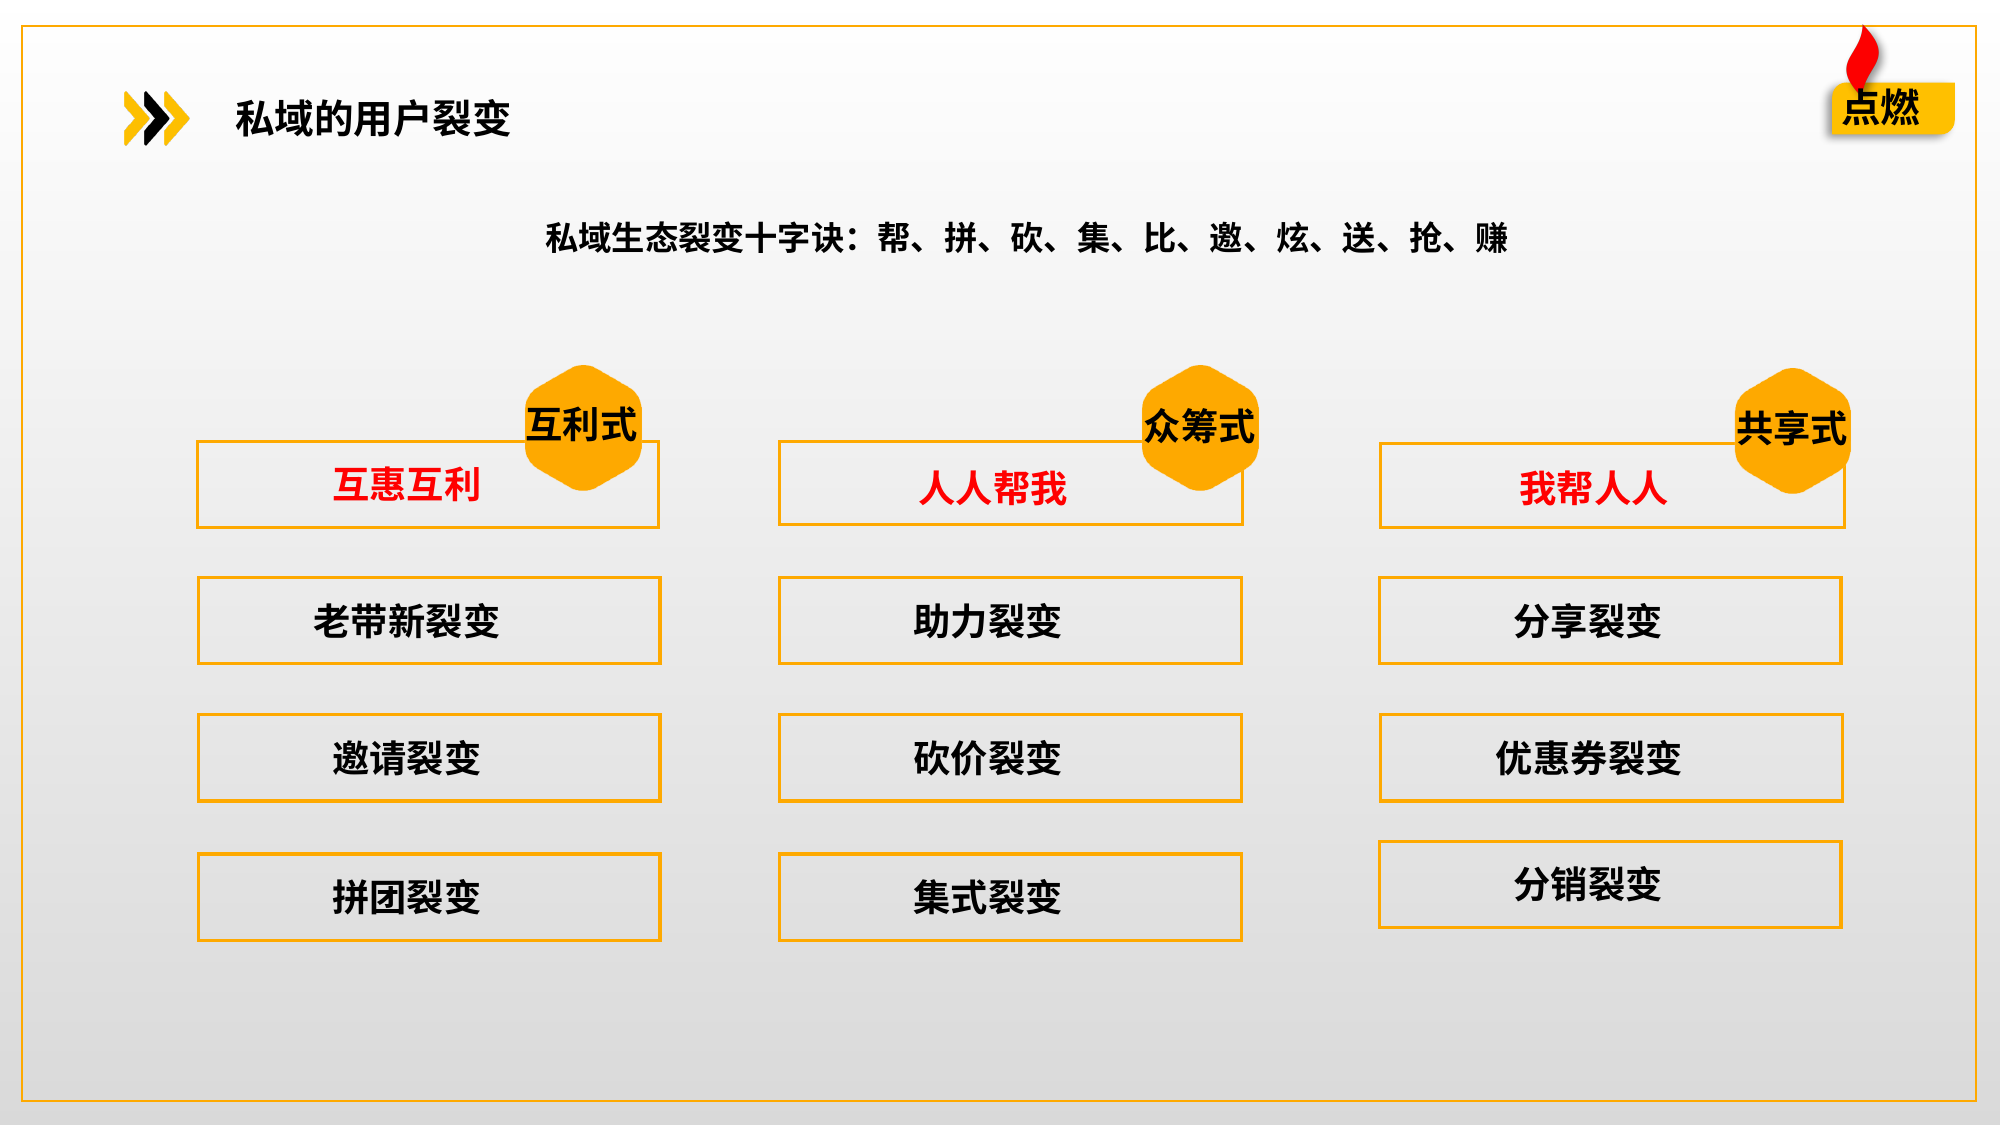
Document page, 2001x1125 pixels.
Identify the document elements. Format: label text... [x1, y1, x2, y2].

text_box [198, 853, 661, 941]
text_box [1380, 355, 1870, 528]
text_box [197, 352, 659, 555]
text_box [1380, 714, 1843, 802]
text_box 老带新裂变 [232, 590, 582, 650]
text_box [21, 25, 1977, 1102]
text_box [198, 576, 661, 664]
text_box 拼团裂变 [232, 866, 582, 927]
text_box 私域的用户裂变 [220, 86, 527, 149]
text_box 分销裂变 [1413, 854, 1763, 914]
text_box [779, 853, 1242, 941]
text_box 私域生态裂变十字诀：帮、拼、砍、集、比、邀、炫、送、抢、赚 [510, 193, 1545, 265]
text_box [779, 352, 1277, 555]
text_box 助力裂变 [814, 590, 1163, 650]
text_box 分享裂变 [1413, 590, 1763, 650]
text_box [1826, 24, 1955, 139]
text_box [124, 91, 191, 147]
text_box [1378, 576, 1842, 664]
text_box 砍价裂变 [814, 727, 1163, 788]
text_box 邀请裂变 [232, 727, 582, 788]
text_box [779, 576, 1242, 664]
text_box [1378, 840, 1842, 928]
text_box 集式裂变 [814, 866, 1163, 927]
text_box [198, 714, 661, 802]
text_box 优惠券裂变 [1415, 727, 1764, 788]
text_box [779, 714, 1242, 802]
